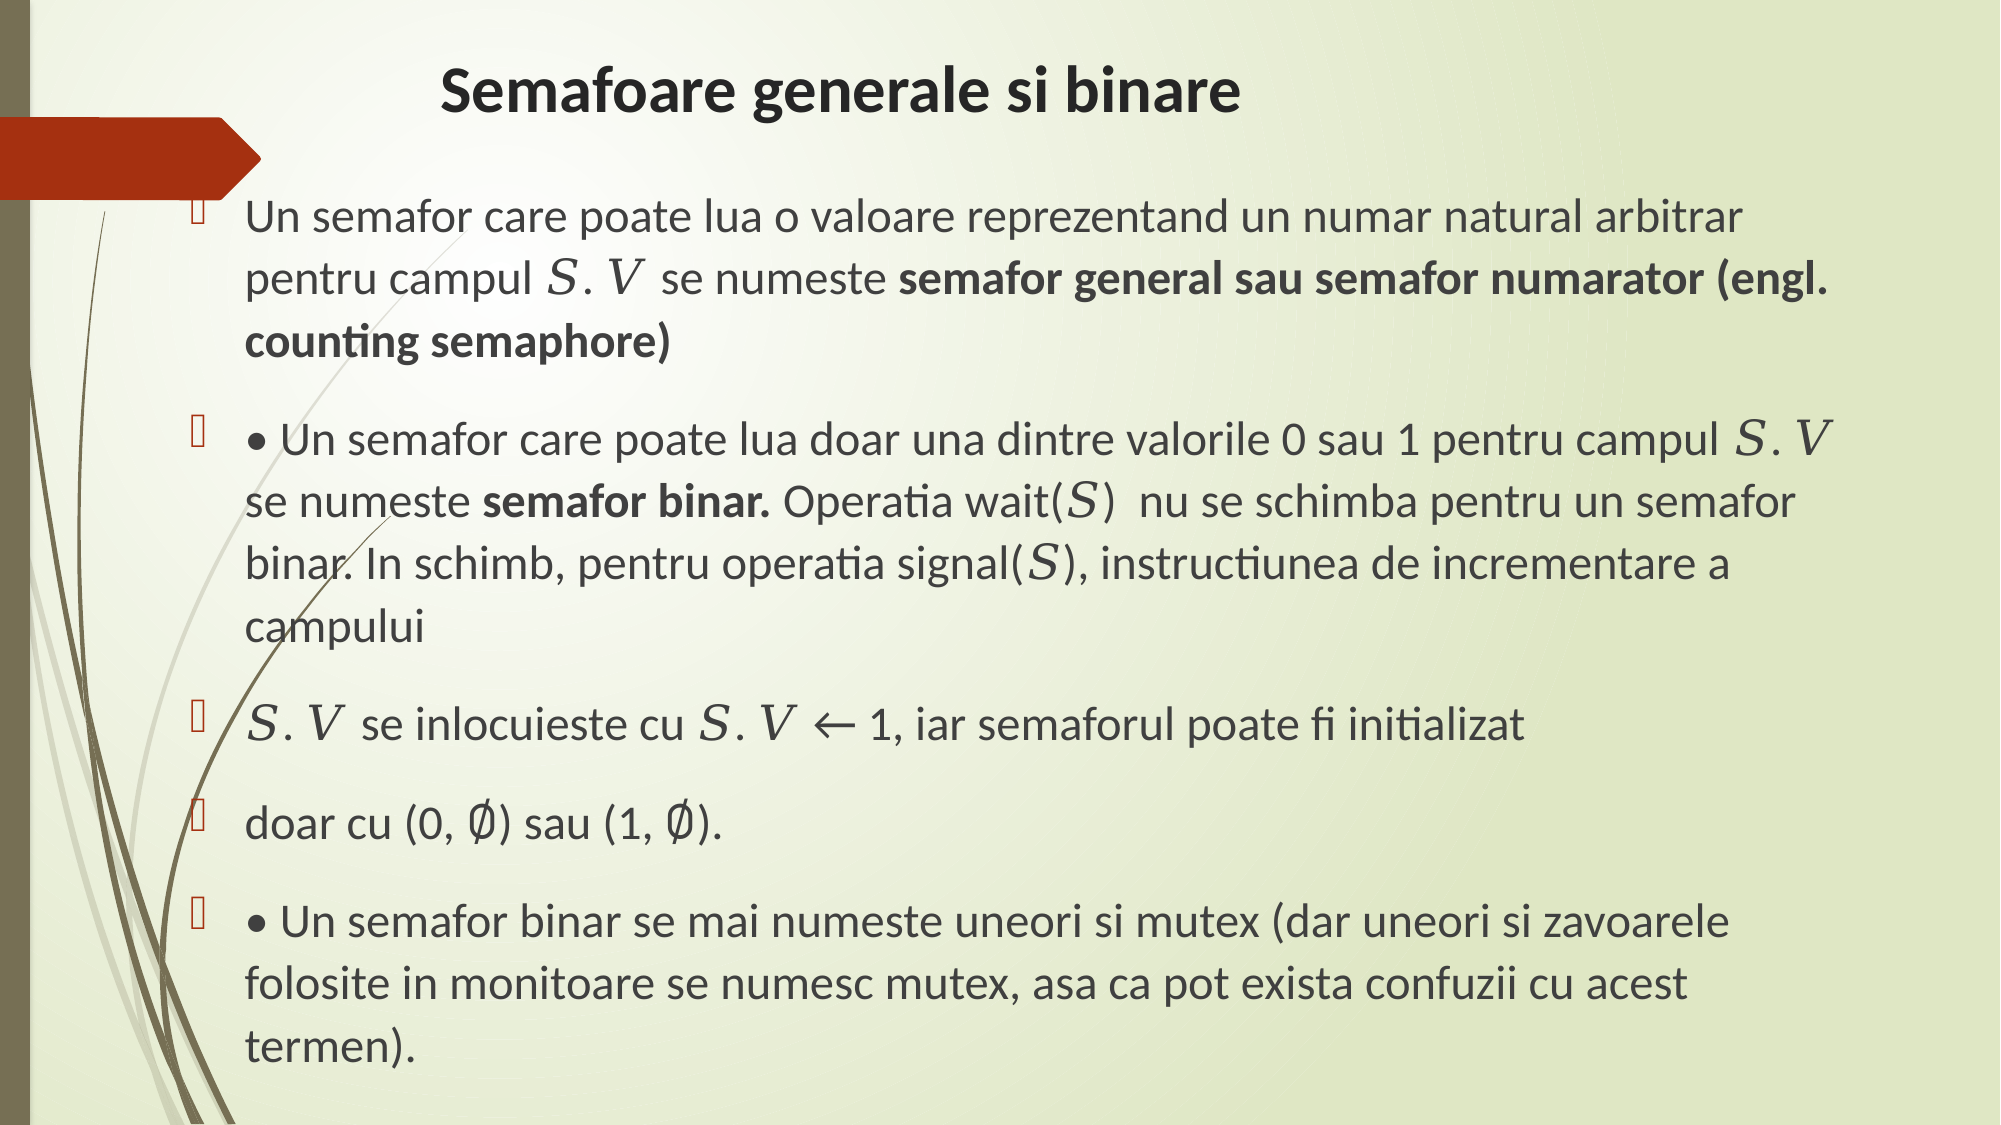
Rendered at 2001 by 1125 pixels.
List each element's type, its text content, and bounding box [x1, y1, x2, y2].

title Semafoare generale si binare [425, 38, 1888, 172]
list Un semafor care poate lua o valoare reprezentand un numar natural arbitrar pentru campul 𝑆. 𝑉 se numeste semafor general sau semafor numarator (engl. counting semaphore) • Un semafor care poate lua doar una dintre valorile 0 sau 1 pentru campul 𝑆. 𝑉 se numeste semafor binar. Operatia wait(𝑆) nu se schimba pentru un semafor binar. In schimb, pentru operatia signal(𝑆), instructiunea de incrementare a campului 𝑆. 𝑉 se inlocuieste cu 𝑆. 𝑉 ← 1, iar semaforul poate fi initializat doar cu (0, ∅) sau (1, ∅). • Un semafor binar se mai numeste uneori si mutex (dar uneori si zavoarele folosite in monitoare se numesc mutex, asa ca pot exista confuzii cu acest termen). [174, 172, 1888, 1087]
